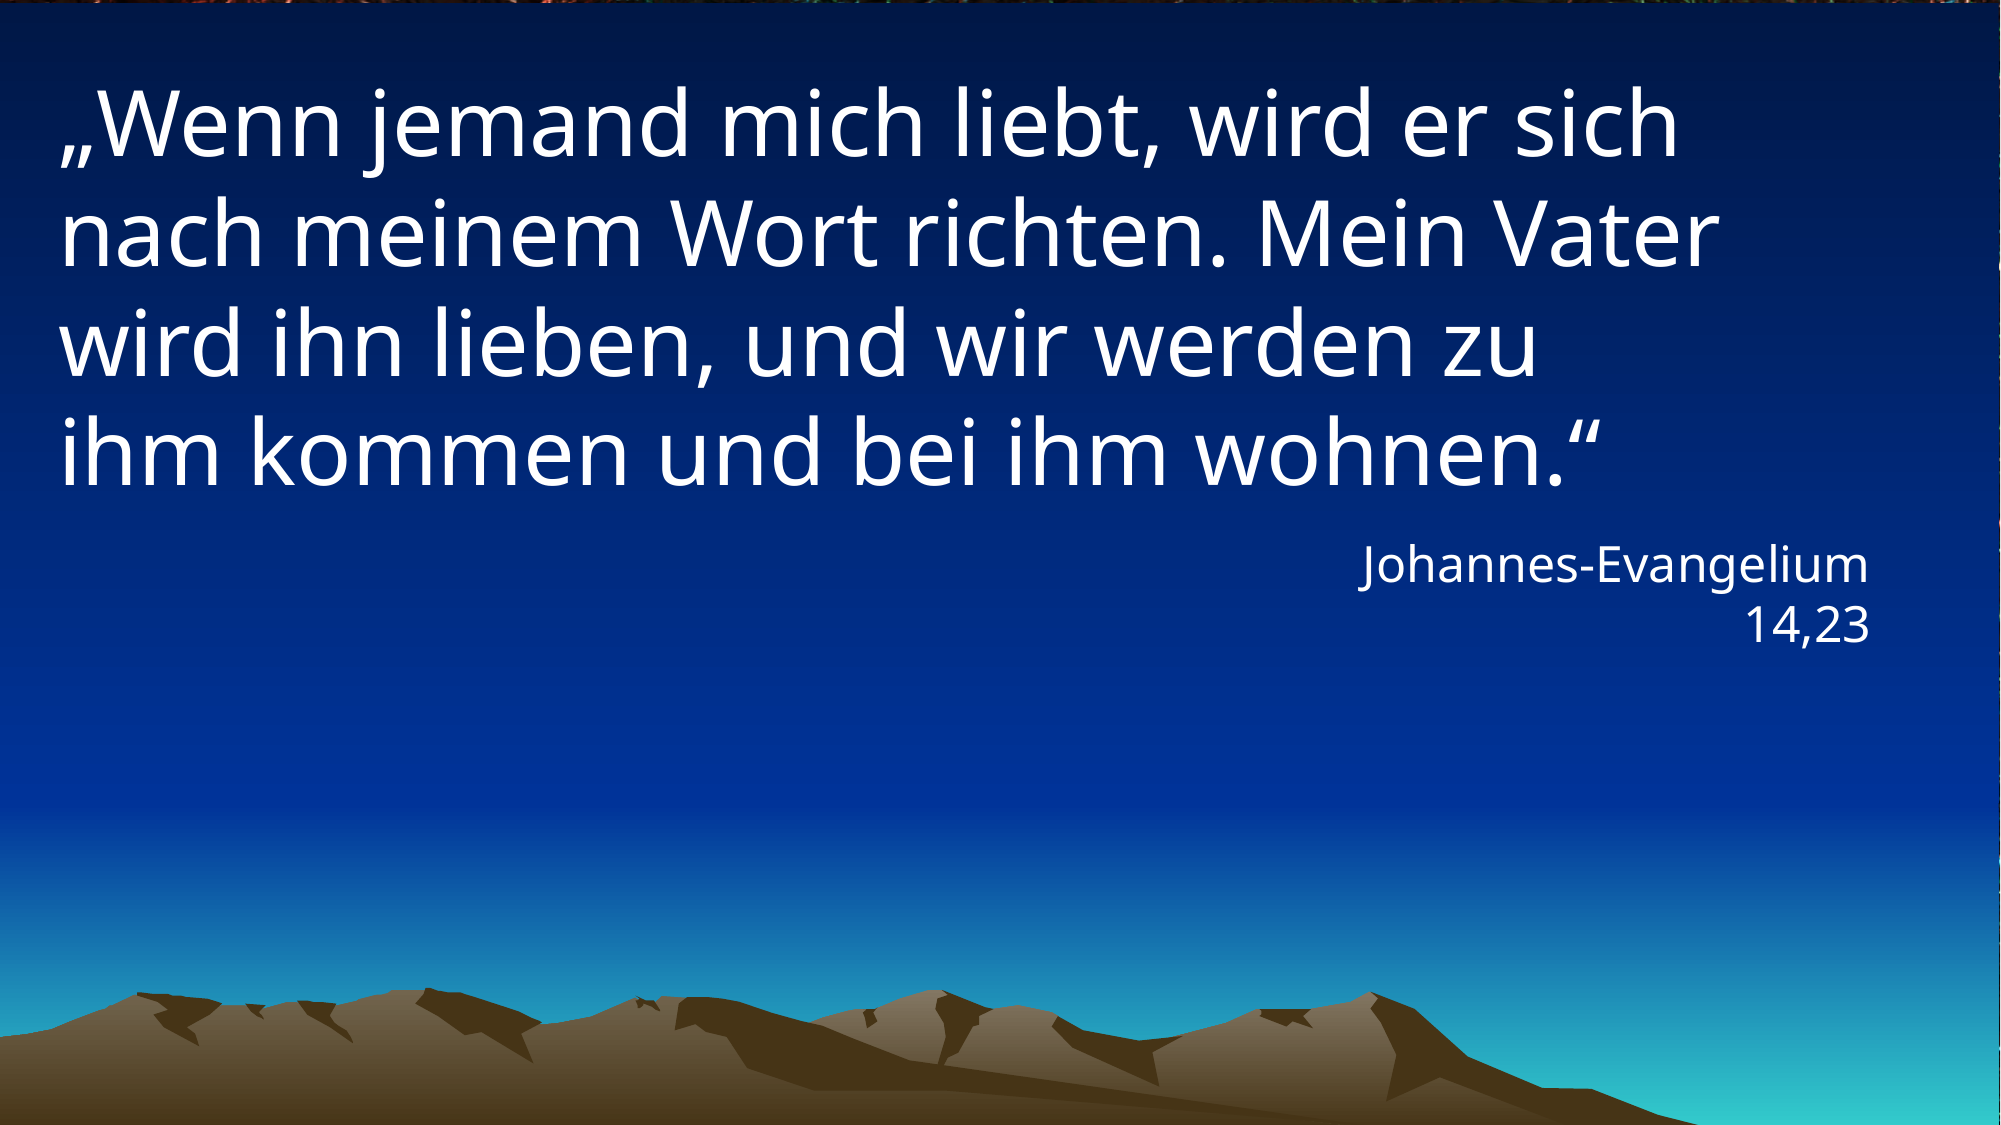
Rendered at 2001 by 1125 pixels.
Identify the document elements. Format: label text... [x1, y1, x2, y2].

title „Wenn jemand mich liebt, wird er sich nach meinem Wort richten. Mein Vater wird ihn lieben, und wir werden zu ihm kommen und bei ihm wohnen.“ [43, 56, 1745, 512]
picture [0, 0, 2001, 709]
text_box Johannes-Evangelium 14,23 [1248, 524, 1886, 660]
